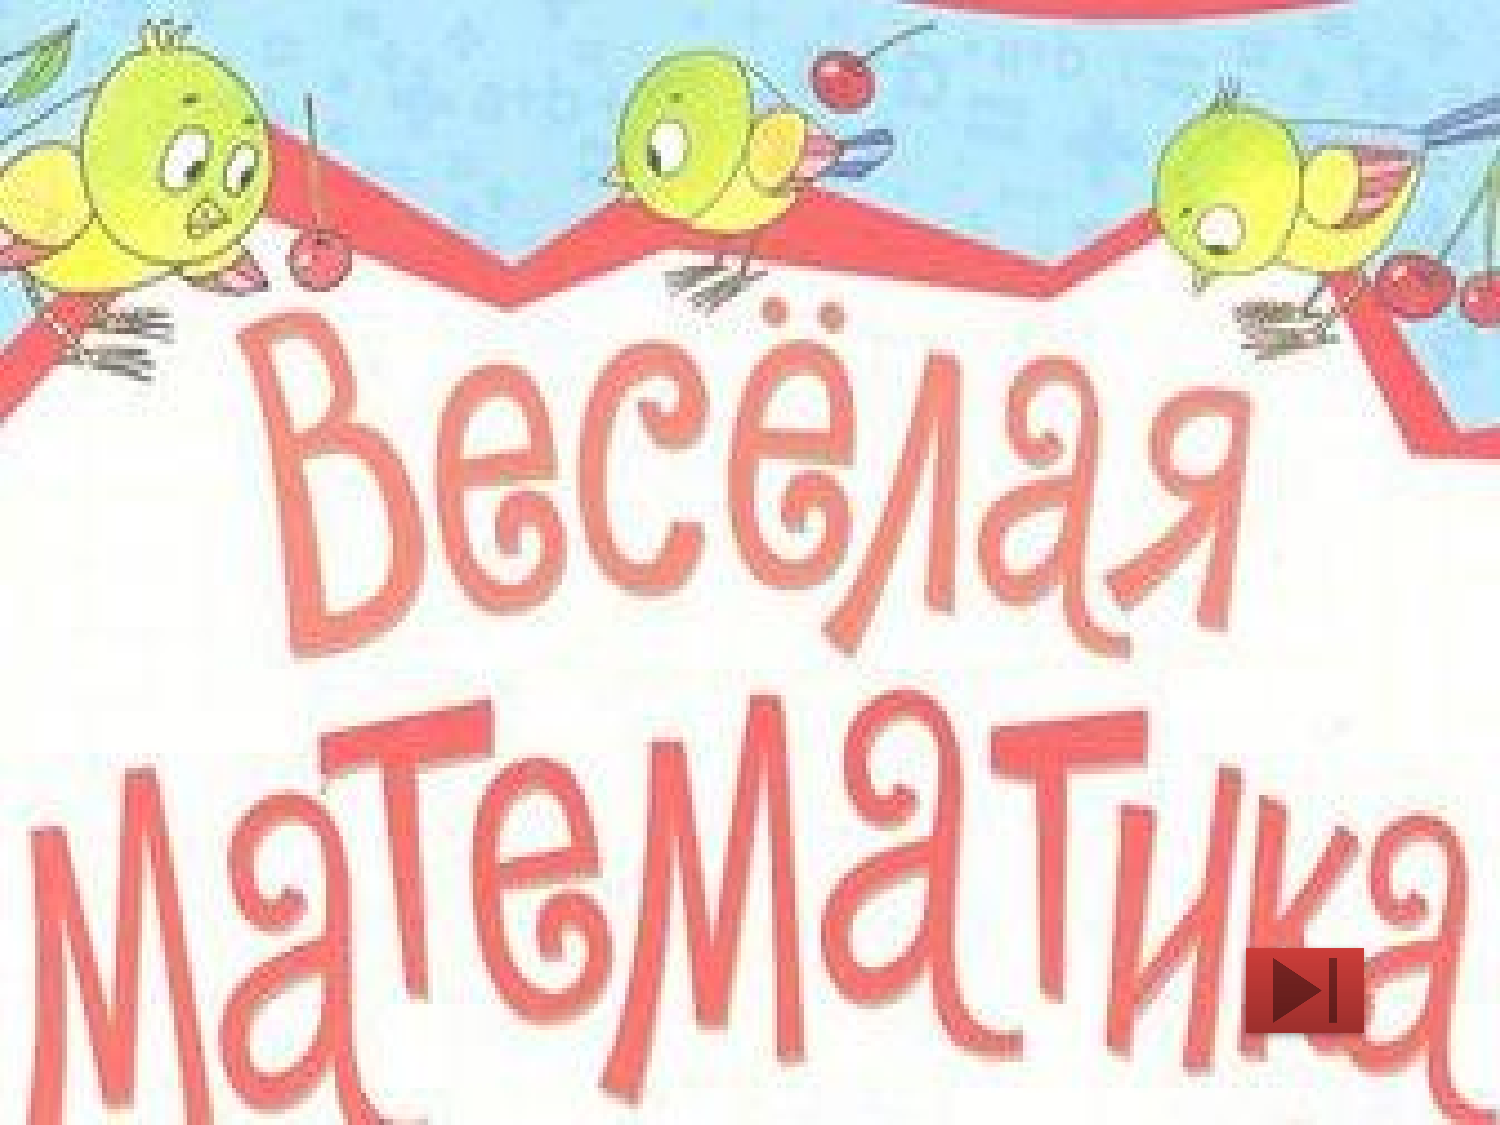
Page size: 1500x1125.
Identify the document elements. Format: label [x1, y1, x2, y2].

text_box [1246, 947, 1365, 1034]
text_box [0, 0, 1500, 1125]
